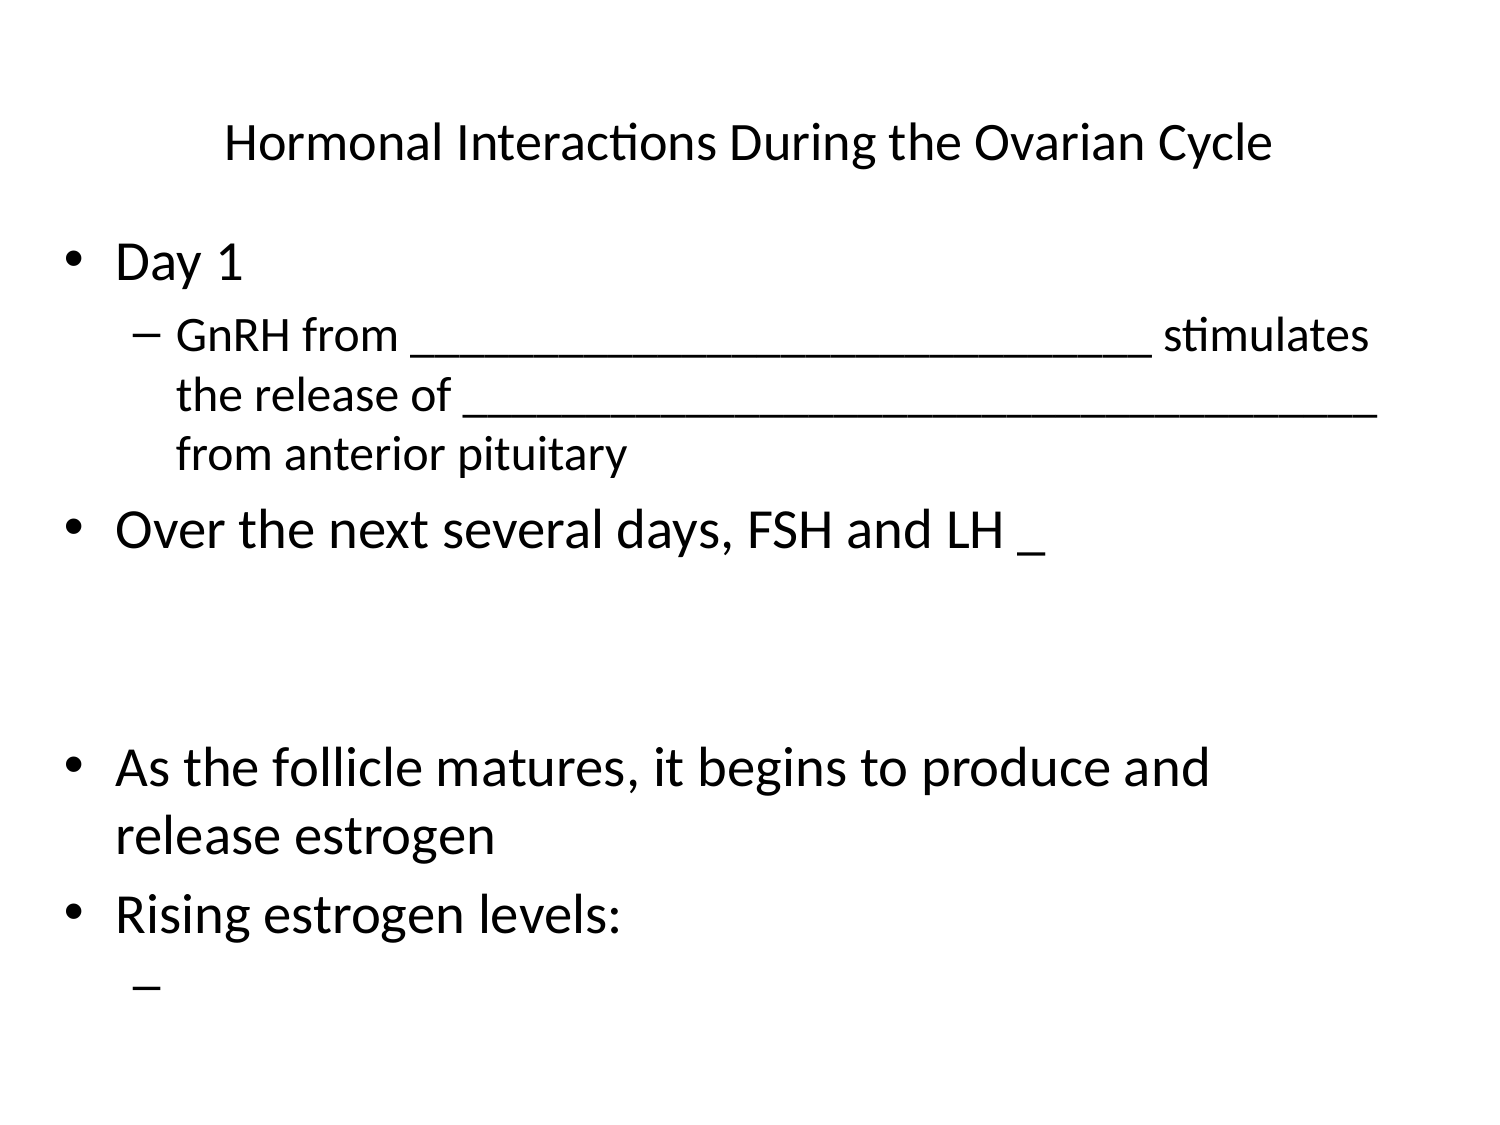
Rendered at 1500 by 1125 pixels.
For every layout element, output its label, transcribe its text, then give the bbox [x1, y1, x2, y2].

list Day 1 GnRH from ______________________________ stimulates the release of _____________________________________ from anterior pituitary Over the next several days, FSH and LH _ As the follicle matures, it begins to produce and release estrogen Rising estrogen levels: [48, 216, 1406, 1078]
title Hormonal Interactions During the Ovarian Cycle [75, 45, 1425, 233]
